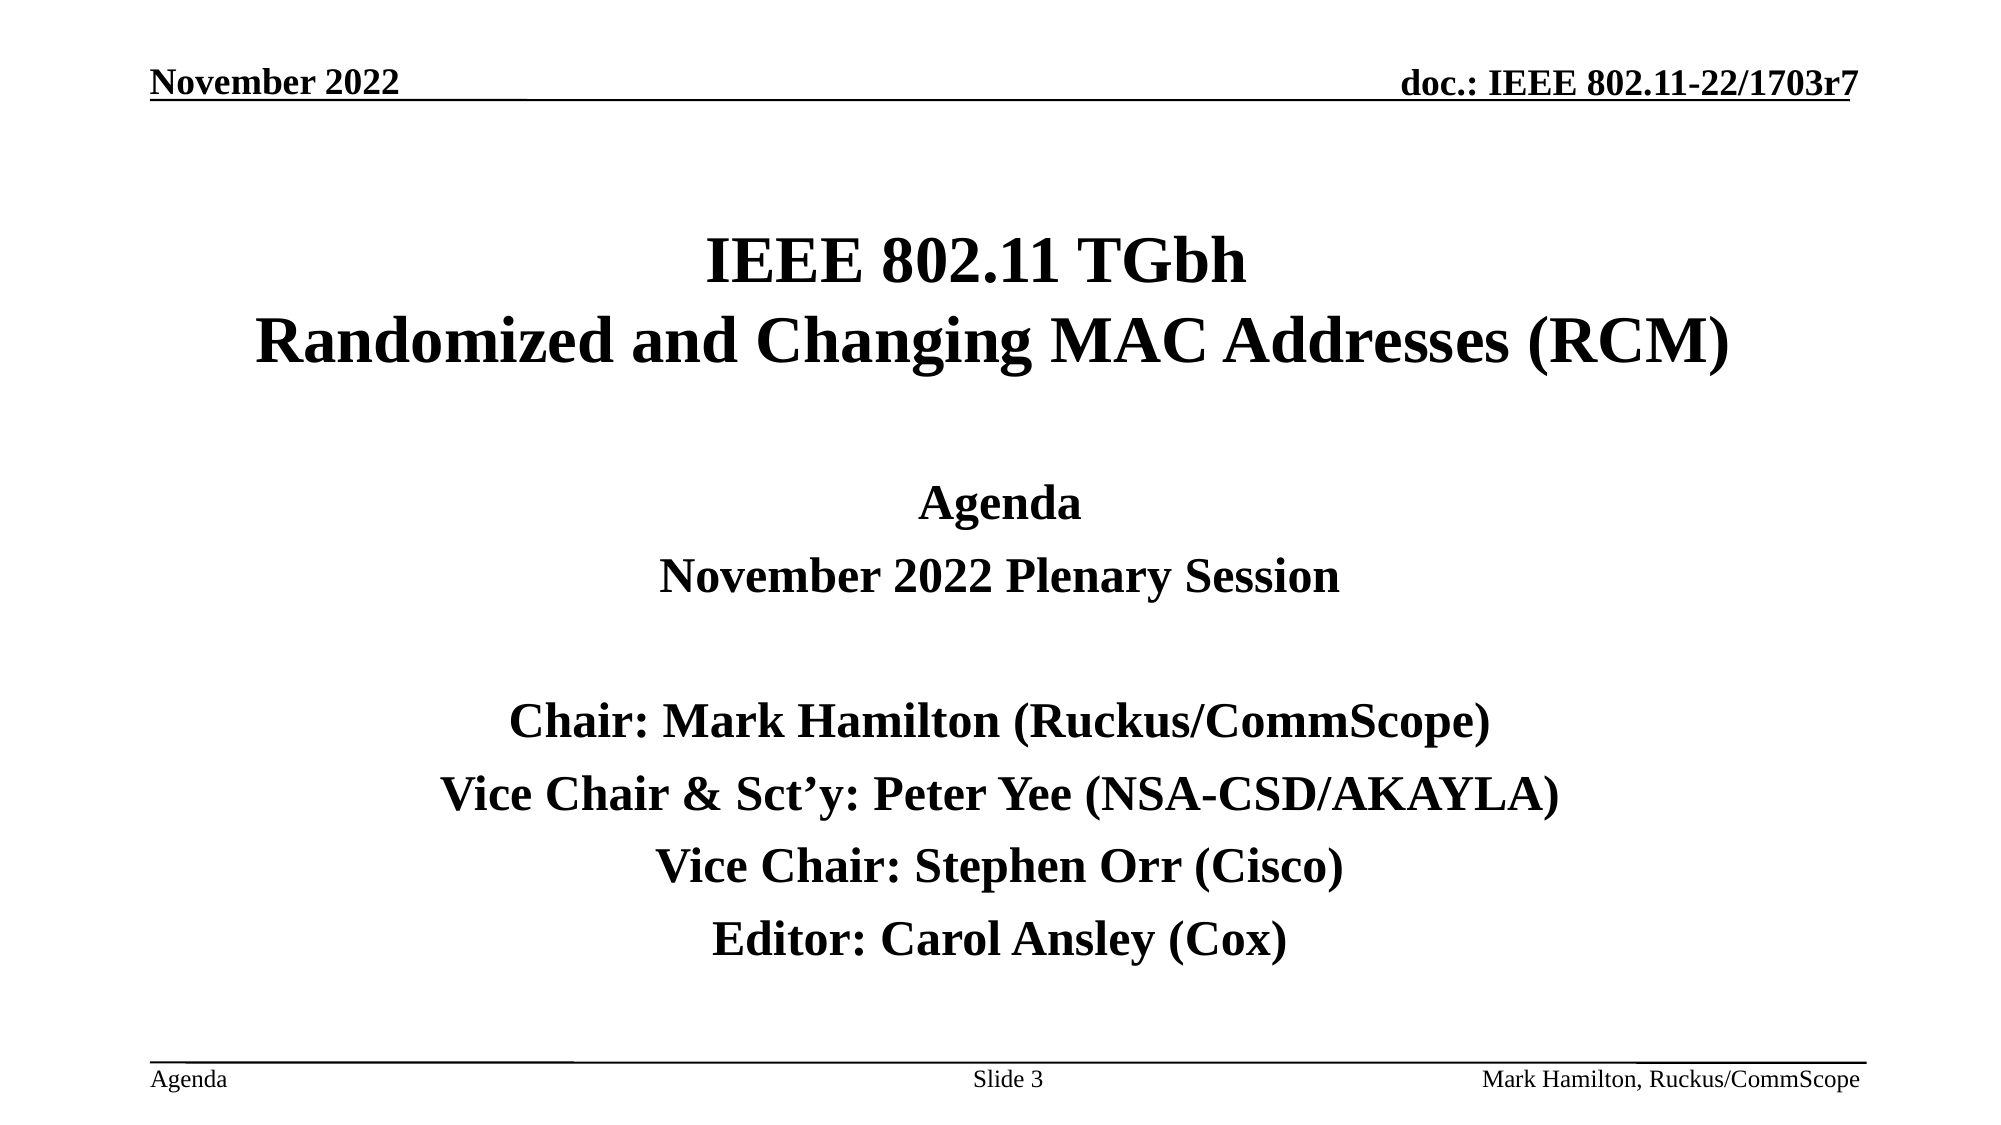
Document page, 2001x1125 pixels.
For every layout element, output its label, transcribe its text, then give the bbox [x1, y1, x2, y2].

slide_number Slide 3 [950, 1061, 1067, 1123]
title IEEE 802.11 TGbh Randomized and Changing MAC Addresses (RCM) [112, 174, 1876, 417]
subtitle Agenda November 2022 Plenary Session Chair: Mark Hamilton (Ruckus/CommScope) Vice Chair & Sct’y: Peter Yee (NSA-CSD/AKAYLA) Vice Chair: Stephen Orr (Cisco) Editor: Carol Ansley (Cox) [299, 462, 1701, 1063]
